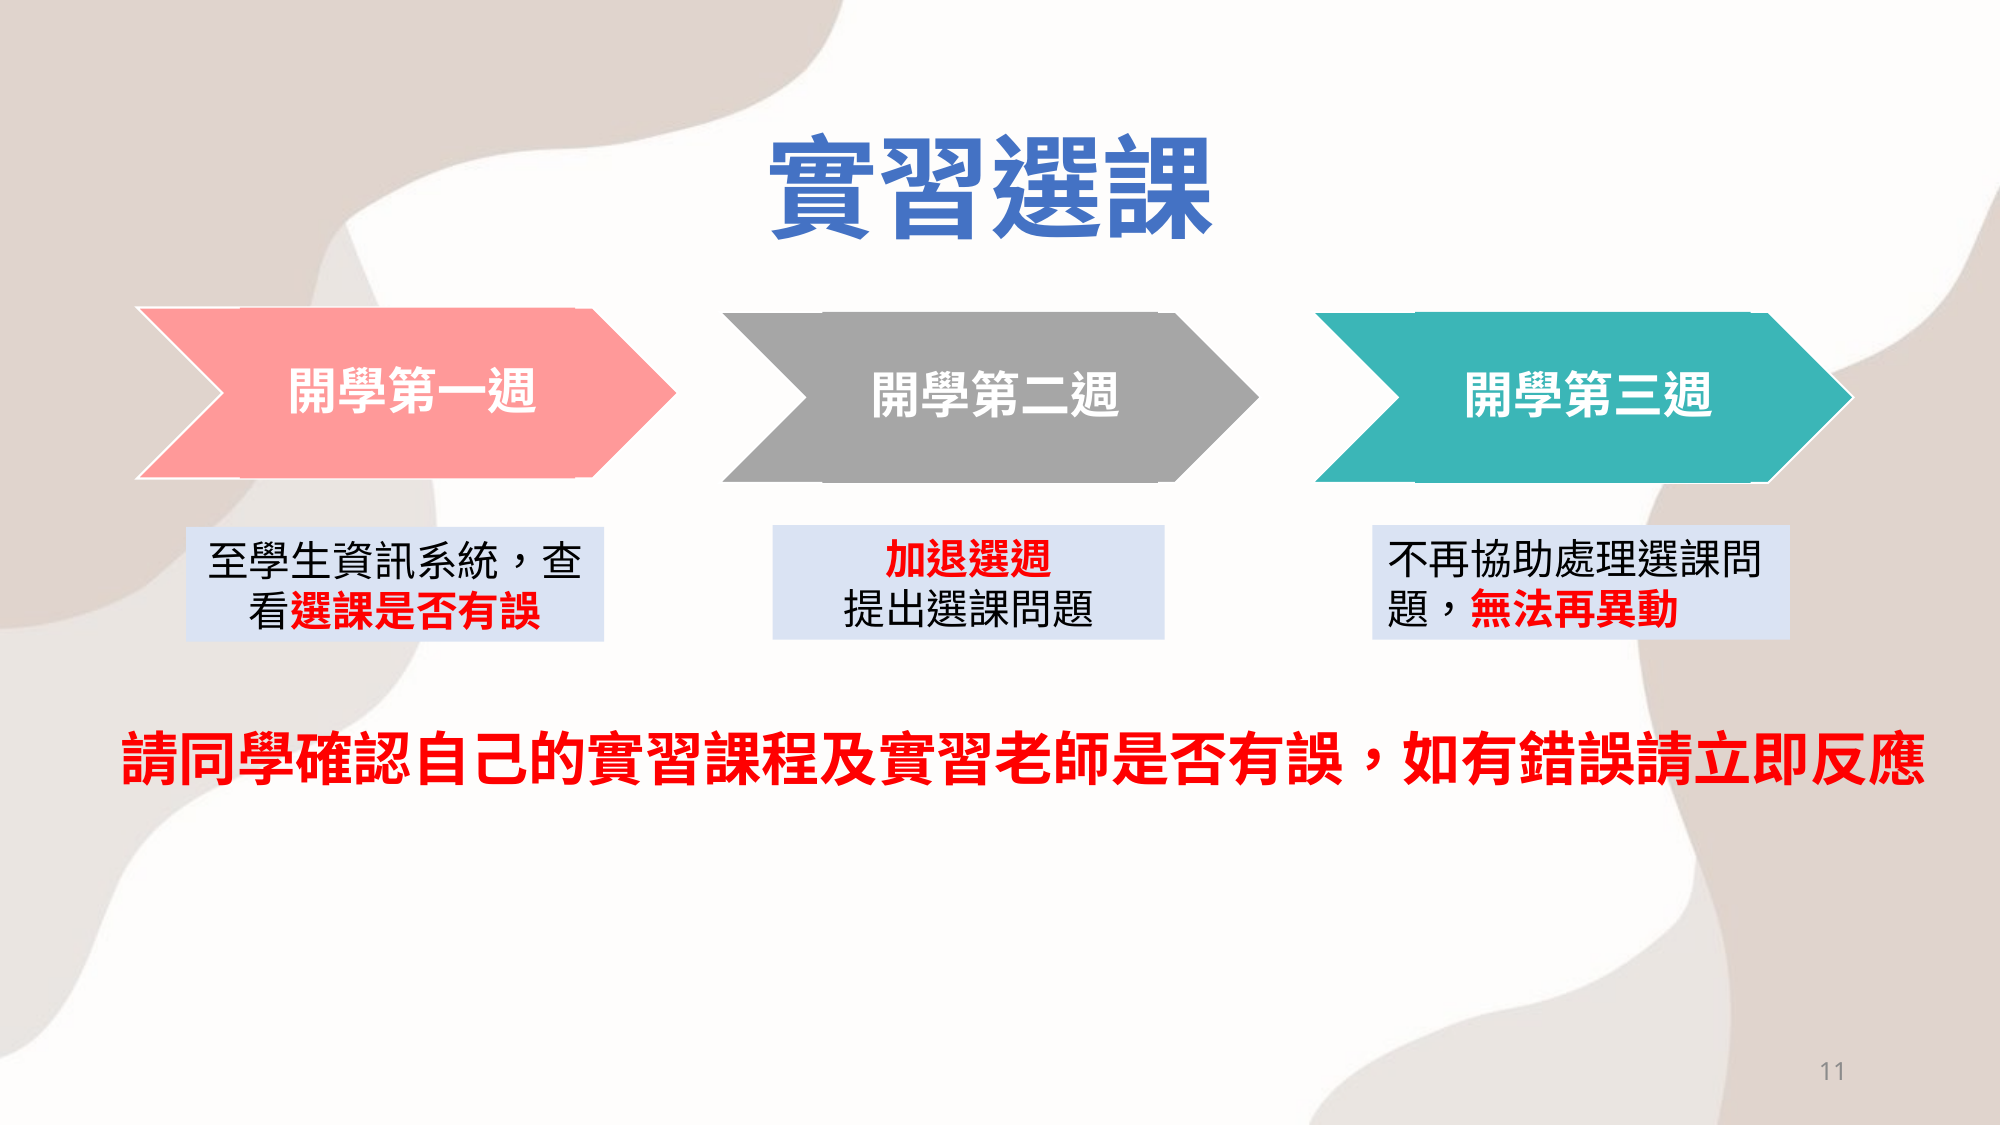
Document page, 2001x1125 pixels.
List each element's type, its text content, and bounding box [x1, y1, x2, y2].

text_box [1312, 311, 1854, 483]
text_box 1.學生拿【抽血檢驗單】至衛保組進行追蹤。 (發生當天、3個月、6個月、9個月、12個月) 2.衛保組進行衛生教育及說明學生平安保險理賠事宜。 [0, 0, 2000, 1125]
text_box 加退選週 提出選課問題 [772, 525, 1165, 640]
text_box 請同學確認自己的實習課程及實習老師是否有誤，如有錯誤請立即反應 [106, 714, 1952, 799]
slide_number 11 [1412, 1042, 1863, 1103]
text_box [719, 311, 1261, 483]
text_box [136, 307, 679, 479]
text_box 不再協助處理選課問題，無法再異動 [1372, 525, 1790, 640]
text_box 至學生資訊系統，查看選課是否有誤 [186, 526, 605, 642]
text_box 實習選課 [377, 124, 1603, 241]
